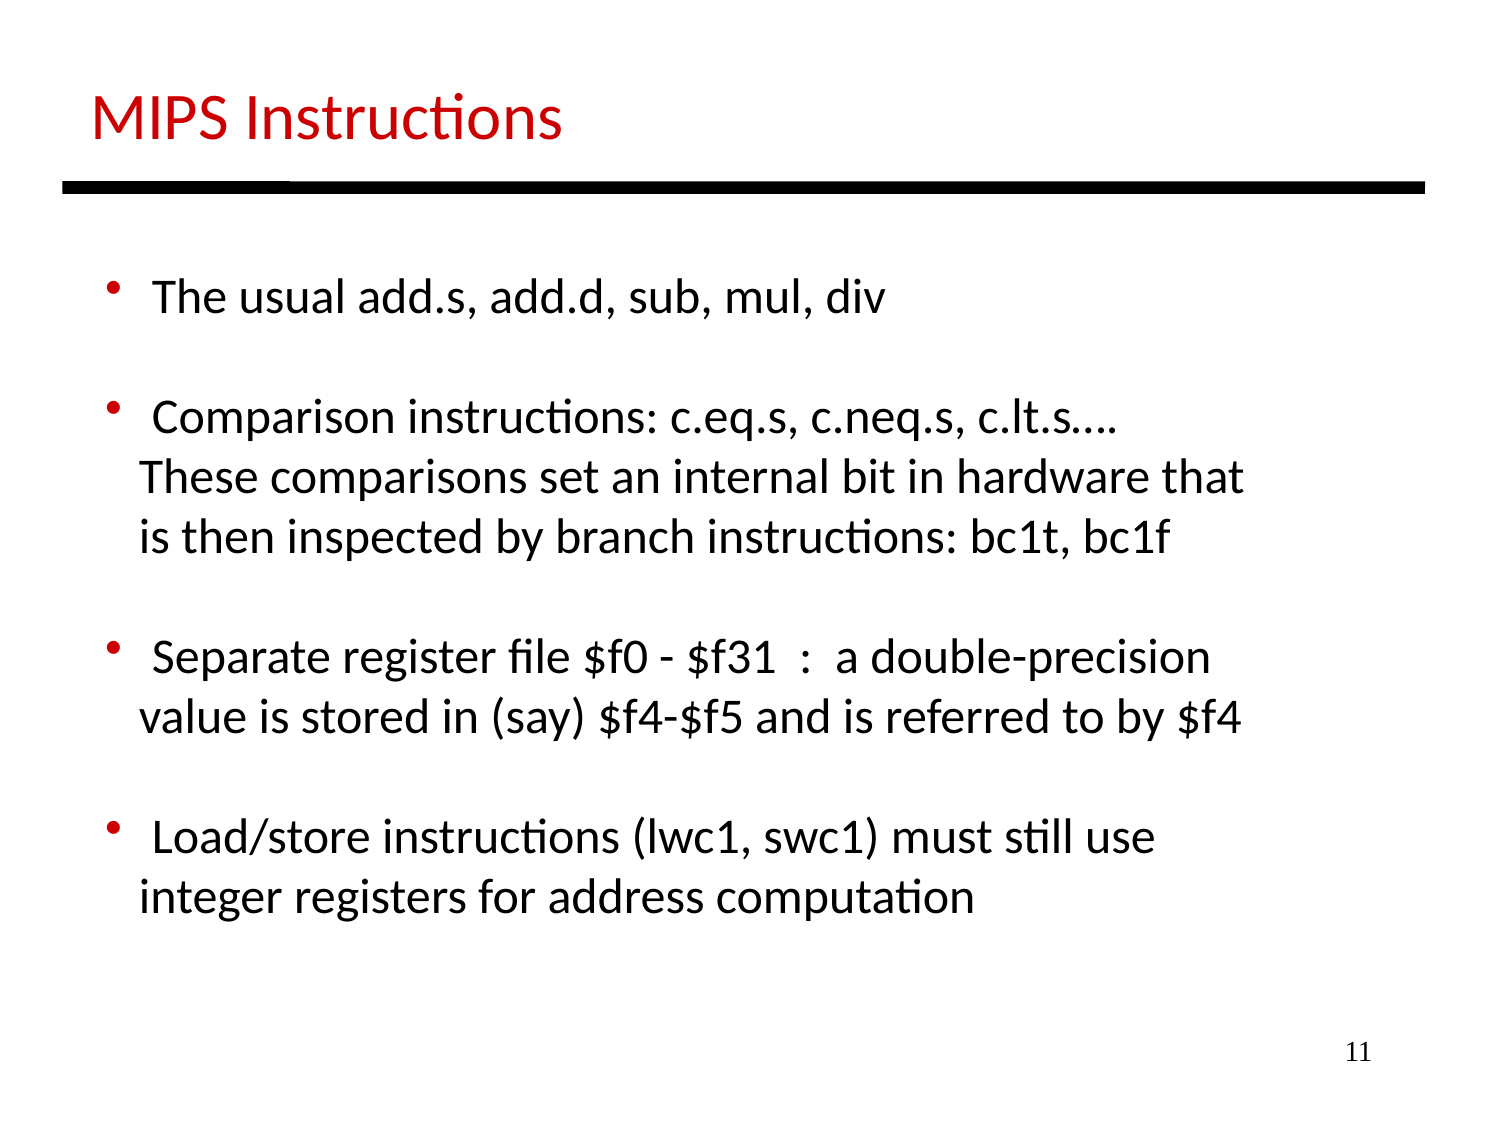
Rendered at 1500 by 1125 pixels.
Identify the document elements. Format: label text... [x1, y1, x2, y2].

text_box The usual add.s, add.d, sub, mul, div Comparison instructions: c.eq.s, c.neq.s, c.lt.s…. These comparisons set an internal bit in hardware that is then inspected by branch instructions: bc1t, bc1f Separate register file $f0 - $f31 : a double-precision value is stored in (say) $f4-$f5 and is referred to by $f4 Load/store instructions (lwc1, swc1) must still use integer registers for address computation [90, 256, 1261, 932]
slide_number 11 [1074, 1025, 1388, 1100]
text_box MIPS Instructions [75, 65, 579, 160]
